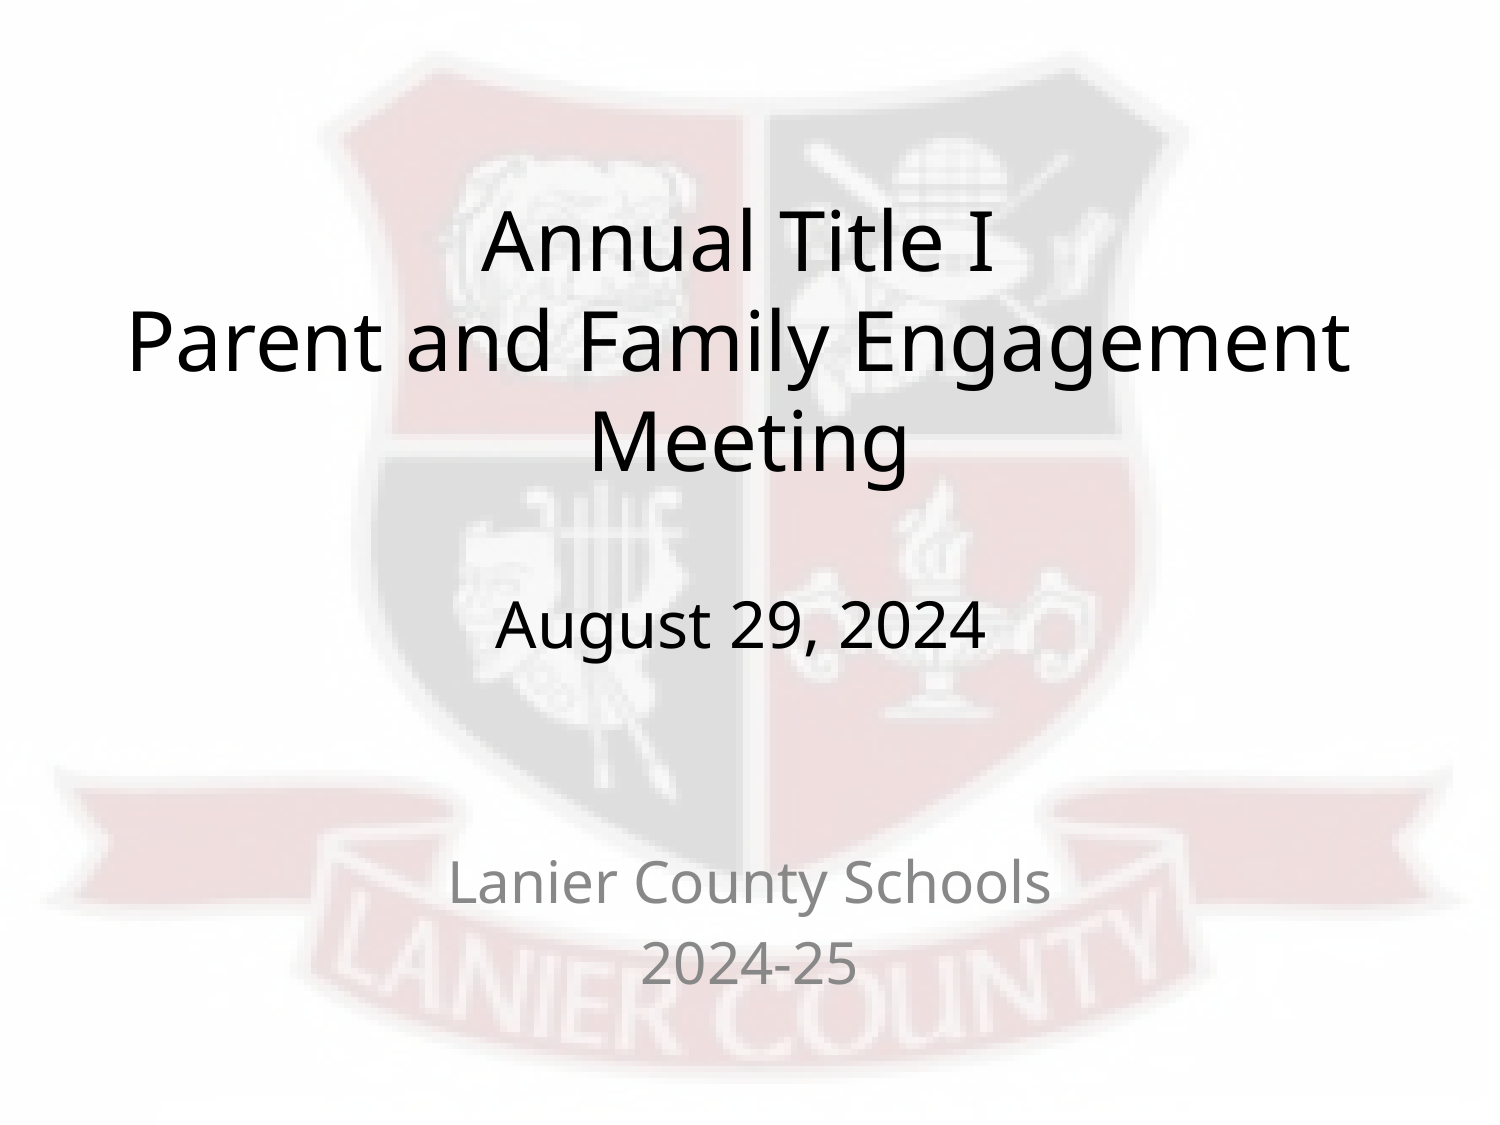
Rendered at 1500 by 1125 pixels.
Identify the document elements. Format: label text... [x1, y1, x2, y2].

subtitle Lanier County Schools 2024-25 [137, 837, 1363, 1025]
title Annual Title I Parent and Family Engagement Meeting August 29, 2024 [93, 149, 1407, 700]
